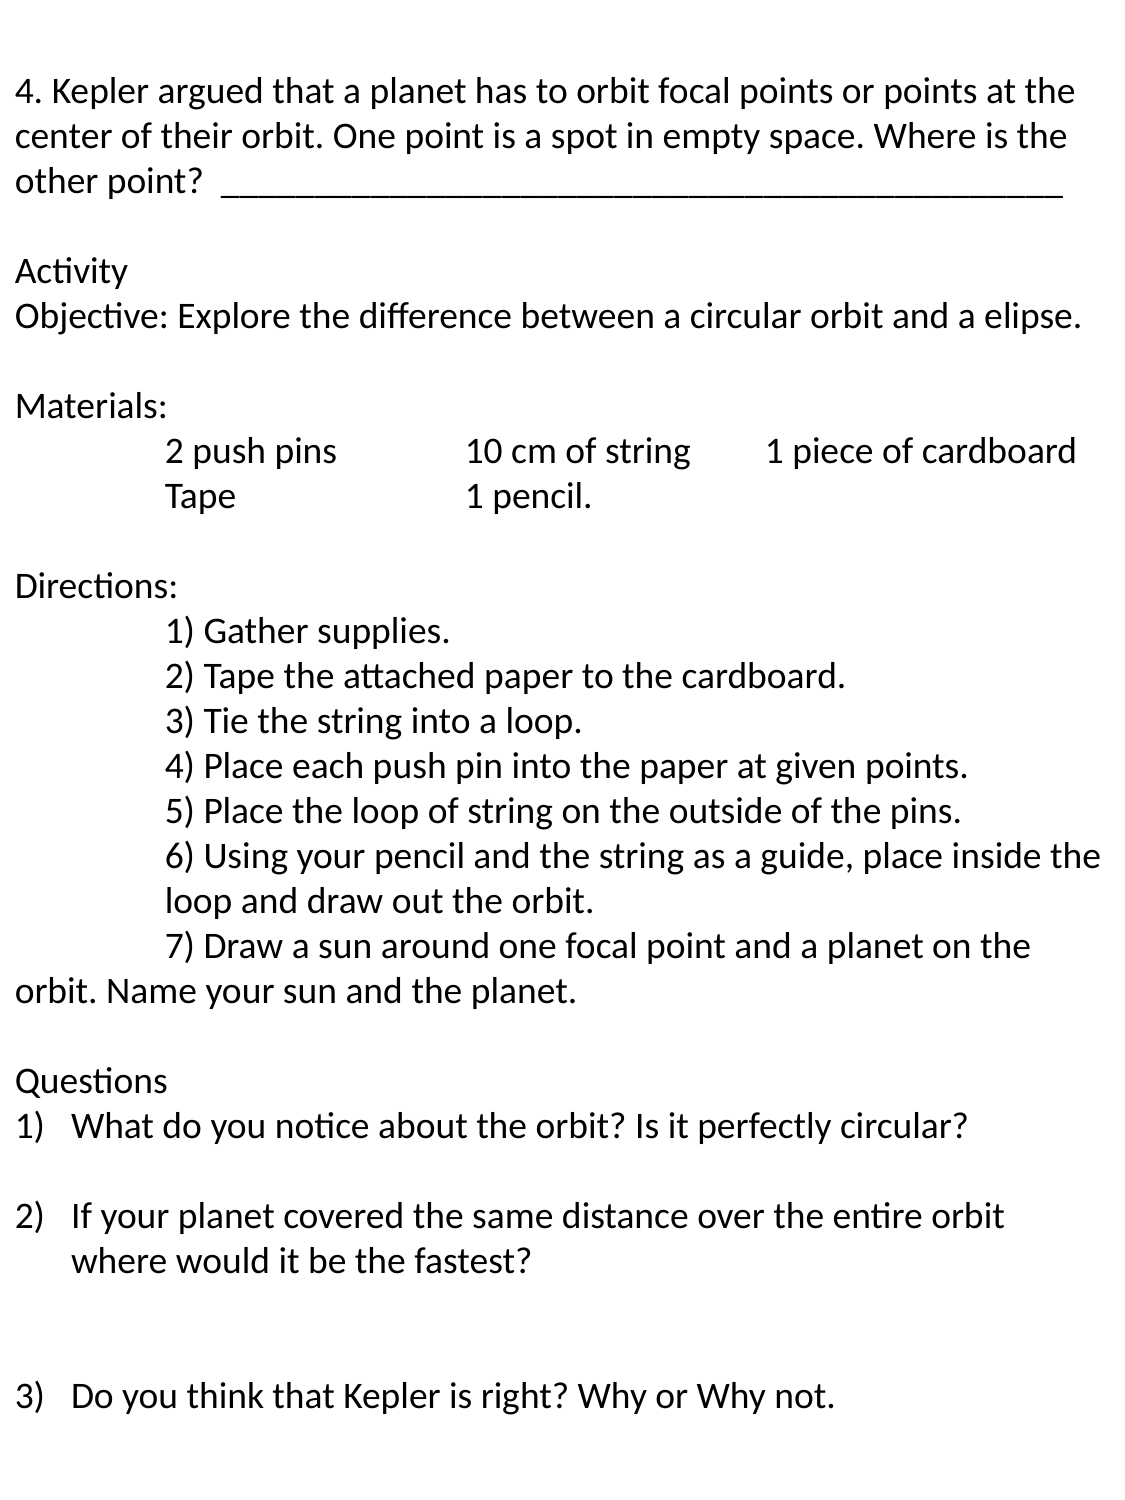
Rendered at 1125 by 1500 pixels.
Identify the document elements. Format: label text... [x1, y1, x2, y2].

text_box 4. Kepler argued that a planet has to orbit focal points or points at the center of their orbit. One point is a spot in empty space. Where is the other point? _____________________________________________ Activity Objective: Explore the difference between a circular orbit and a elipse. Materials: 2 push pins 10 cm of string 1 piece of cardboard Tape 1 pencil. Directions: 1) Gather supplies. 2) Tape the attached paper to the cardboard. 3) Tie the string into a loop. 4) Place each push pin into the paper at given points. 5) Place the loop of string on the outside of the pins. 6) Using your pencil and the string as a guide, place inside the loop and draw out the orbit. 7) Draw a sun around one focal point and a planet on the orbit. Name your sun and the planet. Questions What do you notice about the orbit? Is it perfectly circular? If your planet covered the same distance over the entire orbit where would it be the fastest? Do you think that Kepler is right? Why or Why not. [0, 59, 1125, 1424]
